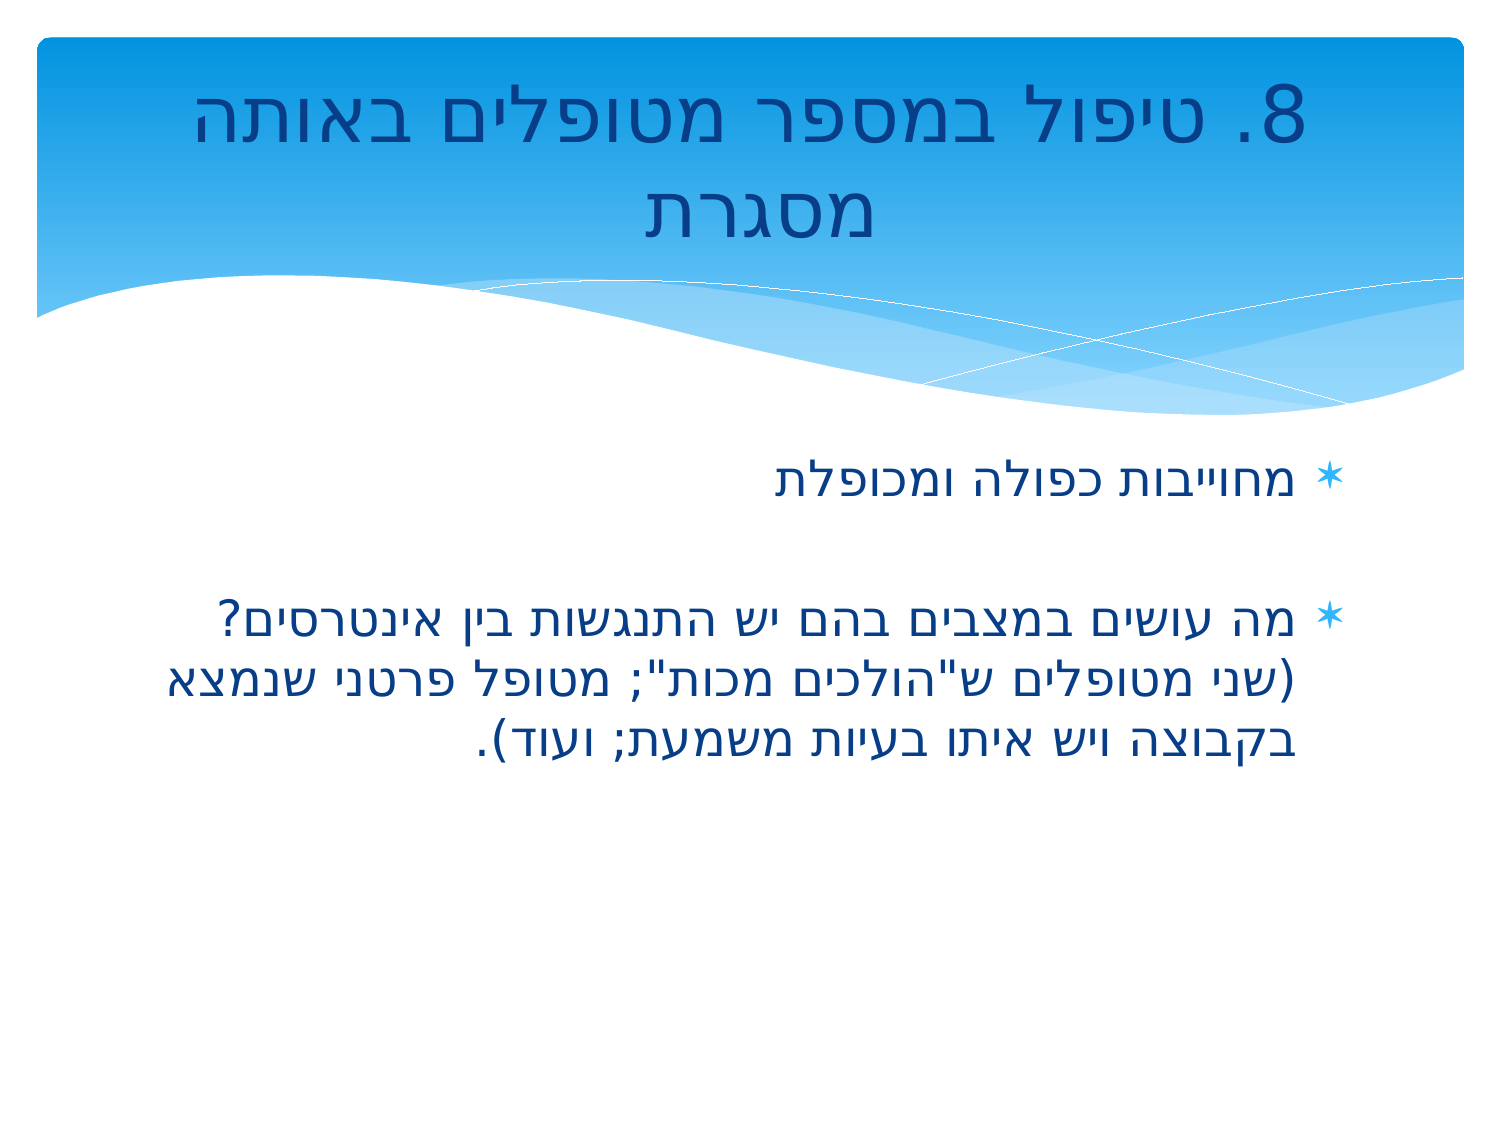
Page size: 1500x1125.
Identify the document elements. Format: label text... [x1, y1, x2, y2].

list מחוייבות כפולה ומכופלת מה עושים במצבים בהם יש התנגשות בין אינטרסים? (שני מטופלים ש"הולכים מכות"; מטופל פרטני שנמצא בקבוצה ויש איתו בעיות משמעת; ועוד). [143, 438, 1359, 1005]
title 8. טיפול במספר מטופלים באותה מסגרת [75, 55, 1425, 261]
